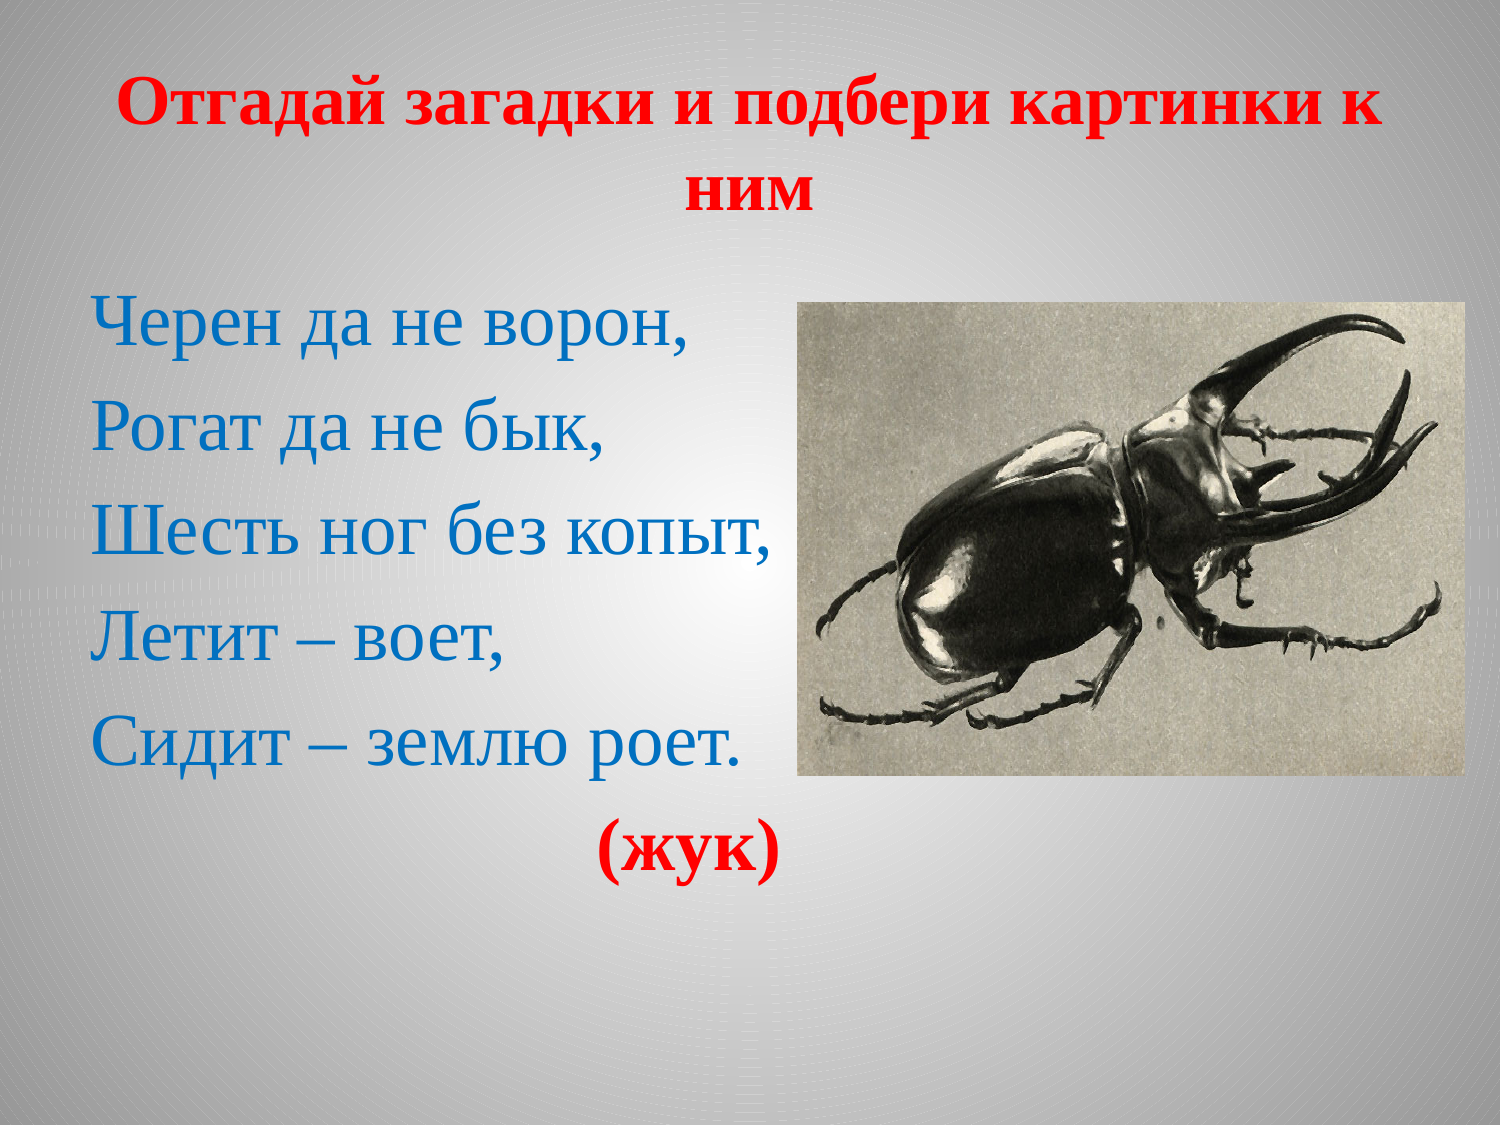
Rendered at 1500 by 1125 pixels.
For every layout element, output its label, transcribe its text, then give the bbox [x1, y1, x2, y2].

title Отгадай загадки и подбери картинки к ним [75, 45, 1425, 233]
picture [796, 302, 1466, 776]
list Черен да не ворон, Рогат да не бык, Шесть ног без копыт, Летит – воет, Сидит – землю роет. (жук) [75, 262, 1425, 1005]
